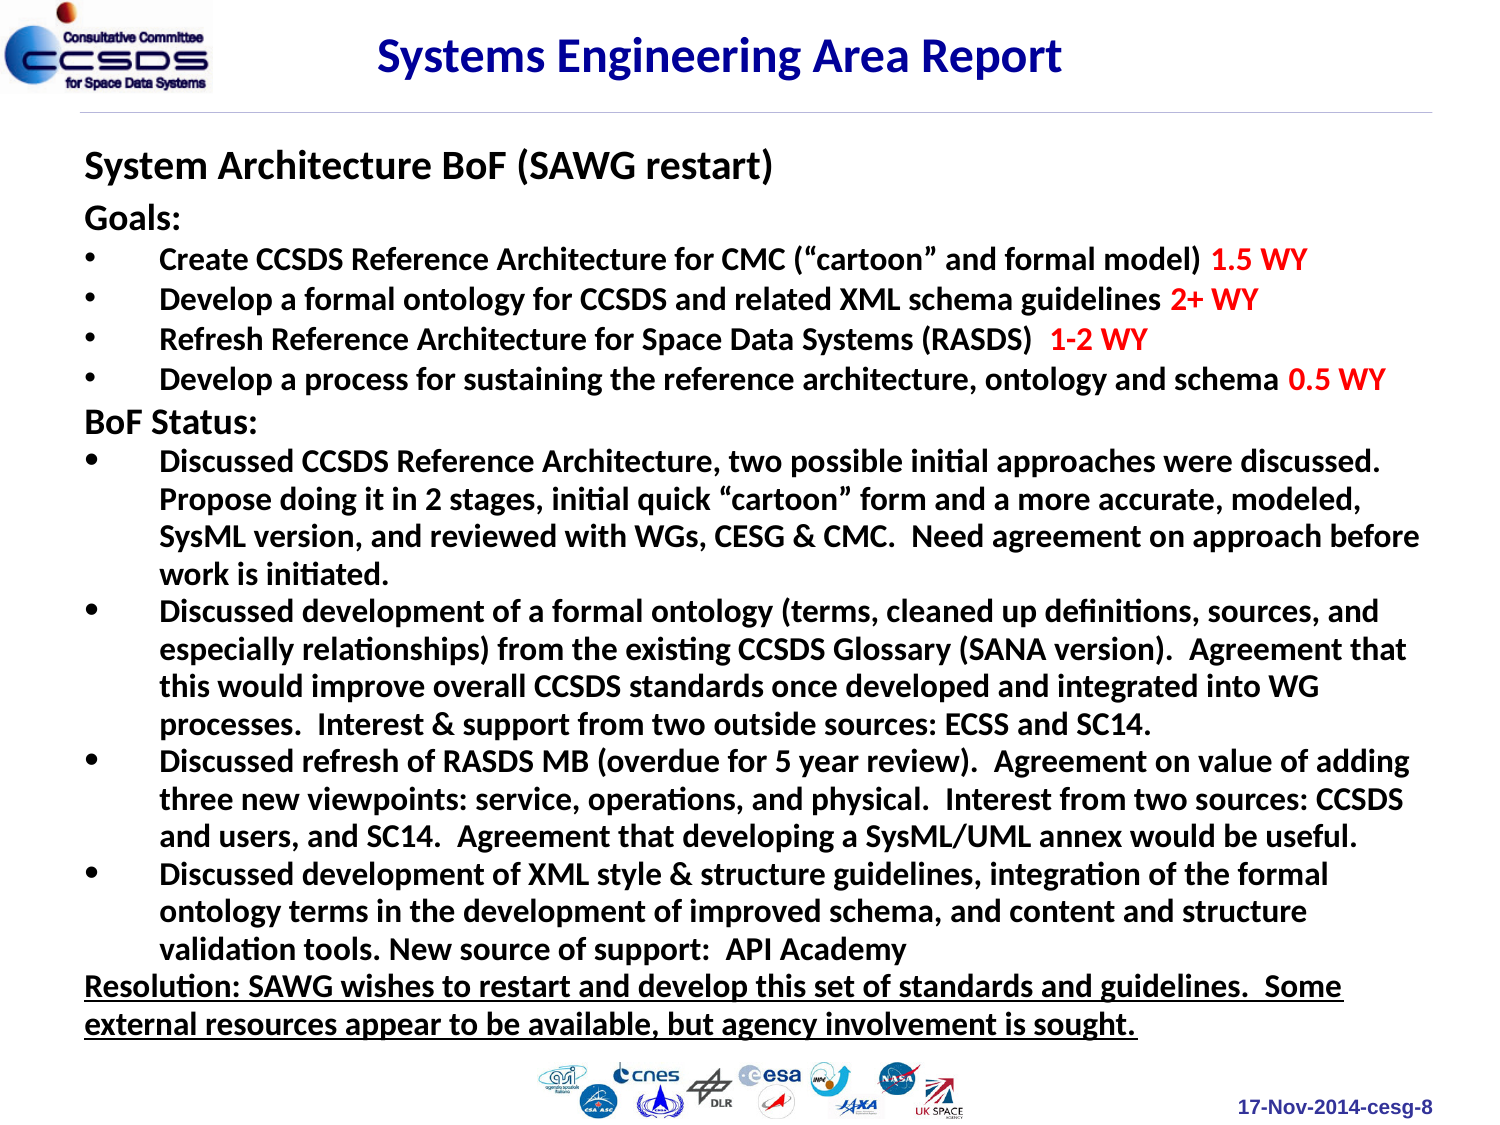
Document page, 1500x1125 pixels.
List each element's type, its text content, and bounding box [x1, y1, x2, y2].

picture [537, 1087, 963, 1119]
text_box System Architecture BoF (SAWG restart) Goals: Create CCSDS Reference Architecture for CMC (“cartoon” and formal model) 1.5 WY Develop a formal ontology for CCSDS and related XML schema guidelines 2+ WY Refresh Reference Architecture for Space Data Systems (RASDS) 1-2 WY Develop a process for sustaining the reference architecture, ontology and schema 0.5 WY BoF Status: Discussed CCSDS Reference Architecture, two possible initial approaches were discussed. Propose doing it in 2 stages, initial quick “cartoon” form and a more accurate, modeled, SysML version, and reviewed with WGs, CESG & CMC. Need agreement on approach before work is initiated. Discussed development of a formal ontology (terms, cleaned up definitions, sources, and especially relationships) from the existing CCSDS Glossary (SANA version). Agreement that this would improve overall CCSDS standards once developed and integrated into WG processes. Interest & support from two outside sources: ECSS and SC14. Discussed refresh of RASDS MB (overdue for 5 year review). Agreement on value of adding three new viewpoints: service, operations, and physical. Interest from two sources: CCSDS and users, and SC14. Agreement that developing a SysML/UML annex would be useful. Discussed development of XML style & structure guidelines, integration of the formal ontology terms in the development of improved schema, and content and structure validation tools. New source of support: API Academy Resolution: SAWG wishes to restart and develop this set of standards and guidelines. Some external resources appear to be available, but agency involvement is sought. [69, 130, 1451, 1087]
picture [0, 0, 213, 94]
text_box Systems Engineering Area Report [287, 14, 1275, 90]
